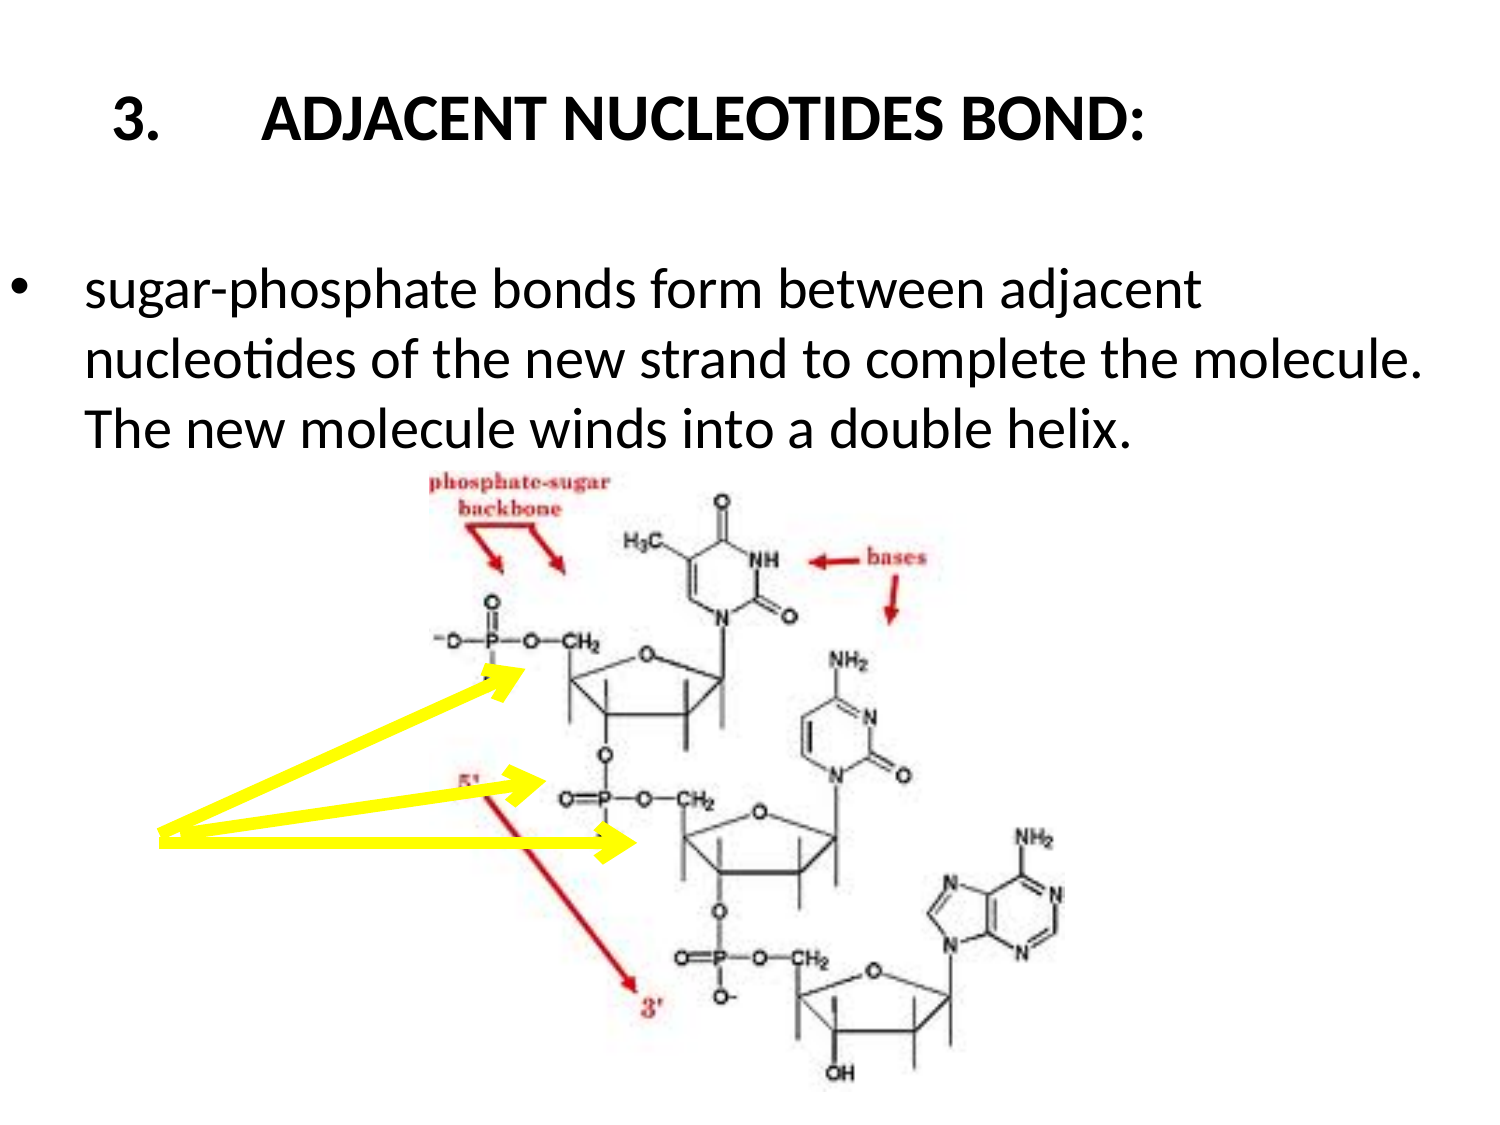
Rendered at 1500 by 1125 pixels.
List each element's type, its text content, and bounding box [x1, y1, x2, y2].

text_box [159, 668, 526, 835]
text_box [180, 780, 547, 835]
text_box 3. ADJACENT NUCLEOTIDES BOND: [96, 66, 1178, 161]
picture [429, 470, 1066, 1092]
text_box sugar-phosphate bonds form between adjacent nucleotides of the new strand to complete the molecule. The new molecule winds into a double helix. [0, 243, 1500, 468]
